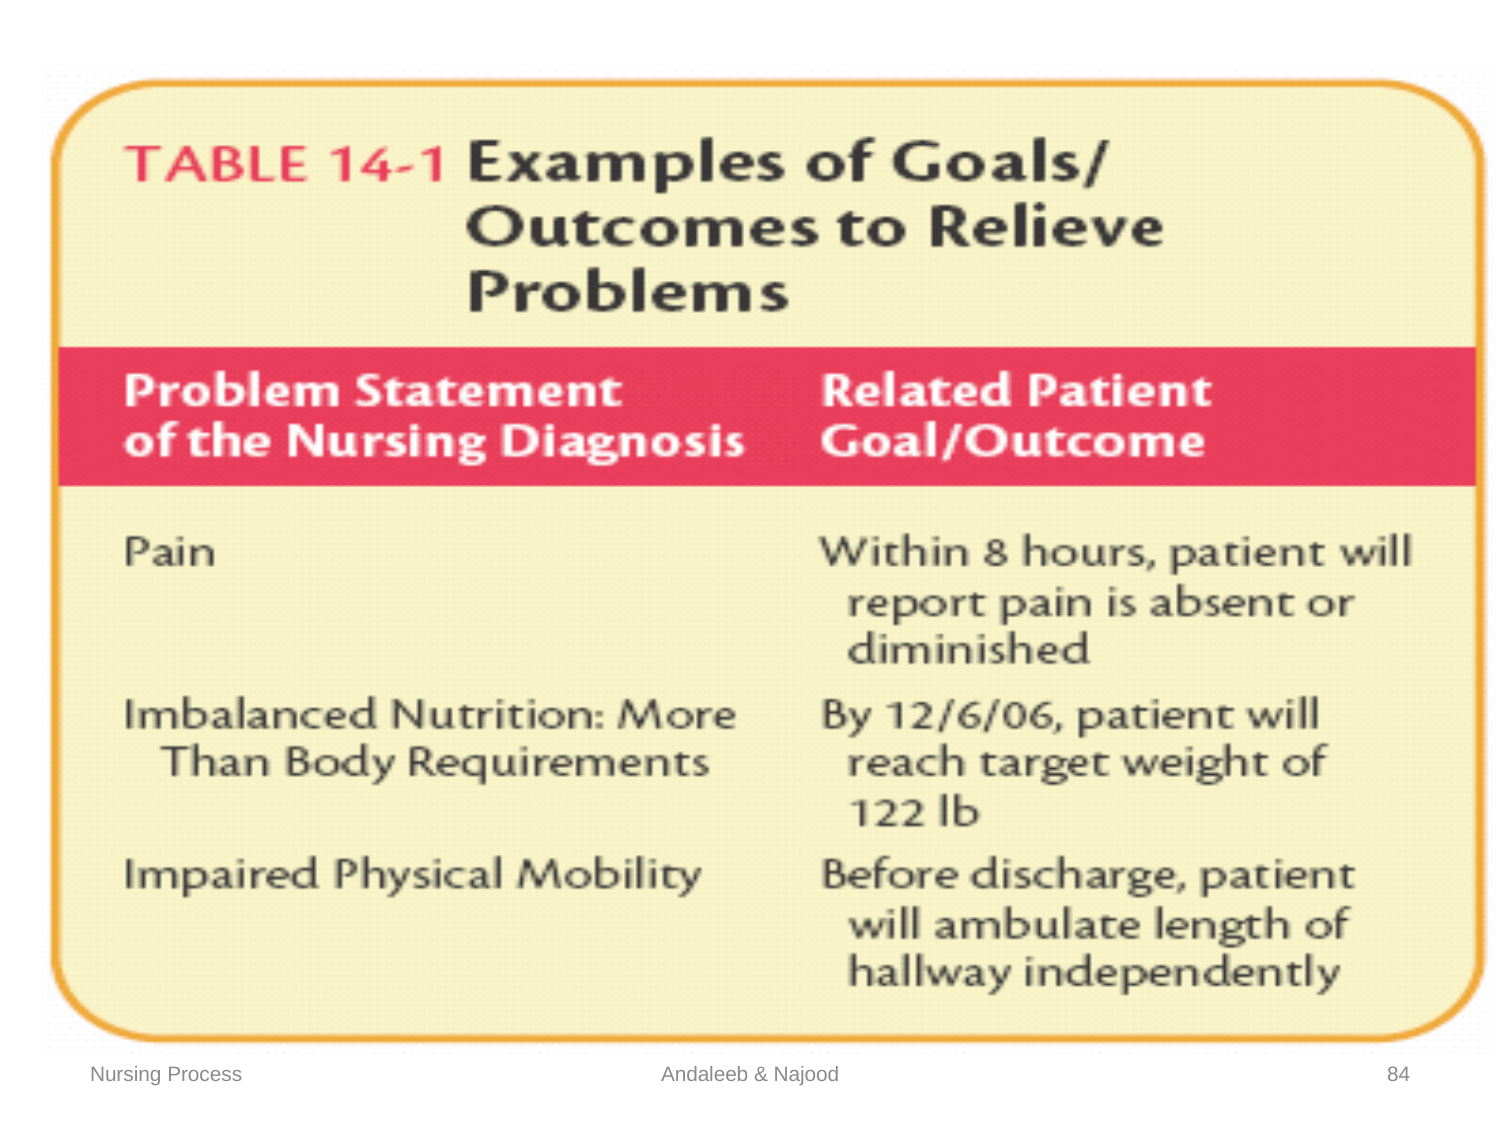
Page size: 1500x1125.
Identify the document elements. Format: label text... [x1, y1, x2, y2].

footer Andaleeb & Najood [512, 1063, 988, 1103]
slide_number Nursing Process [75, 1063, 425, 1103]
picture [40, 70, 1500, 1055]
slide_number 84 [1074, 1063, 1425, 1103]
